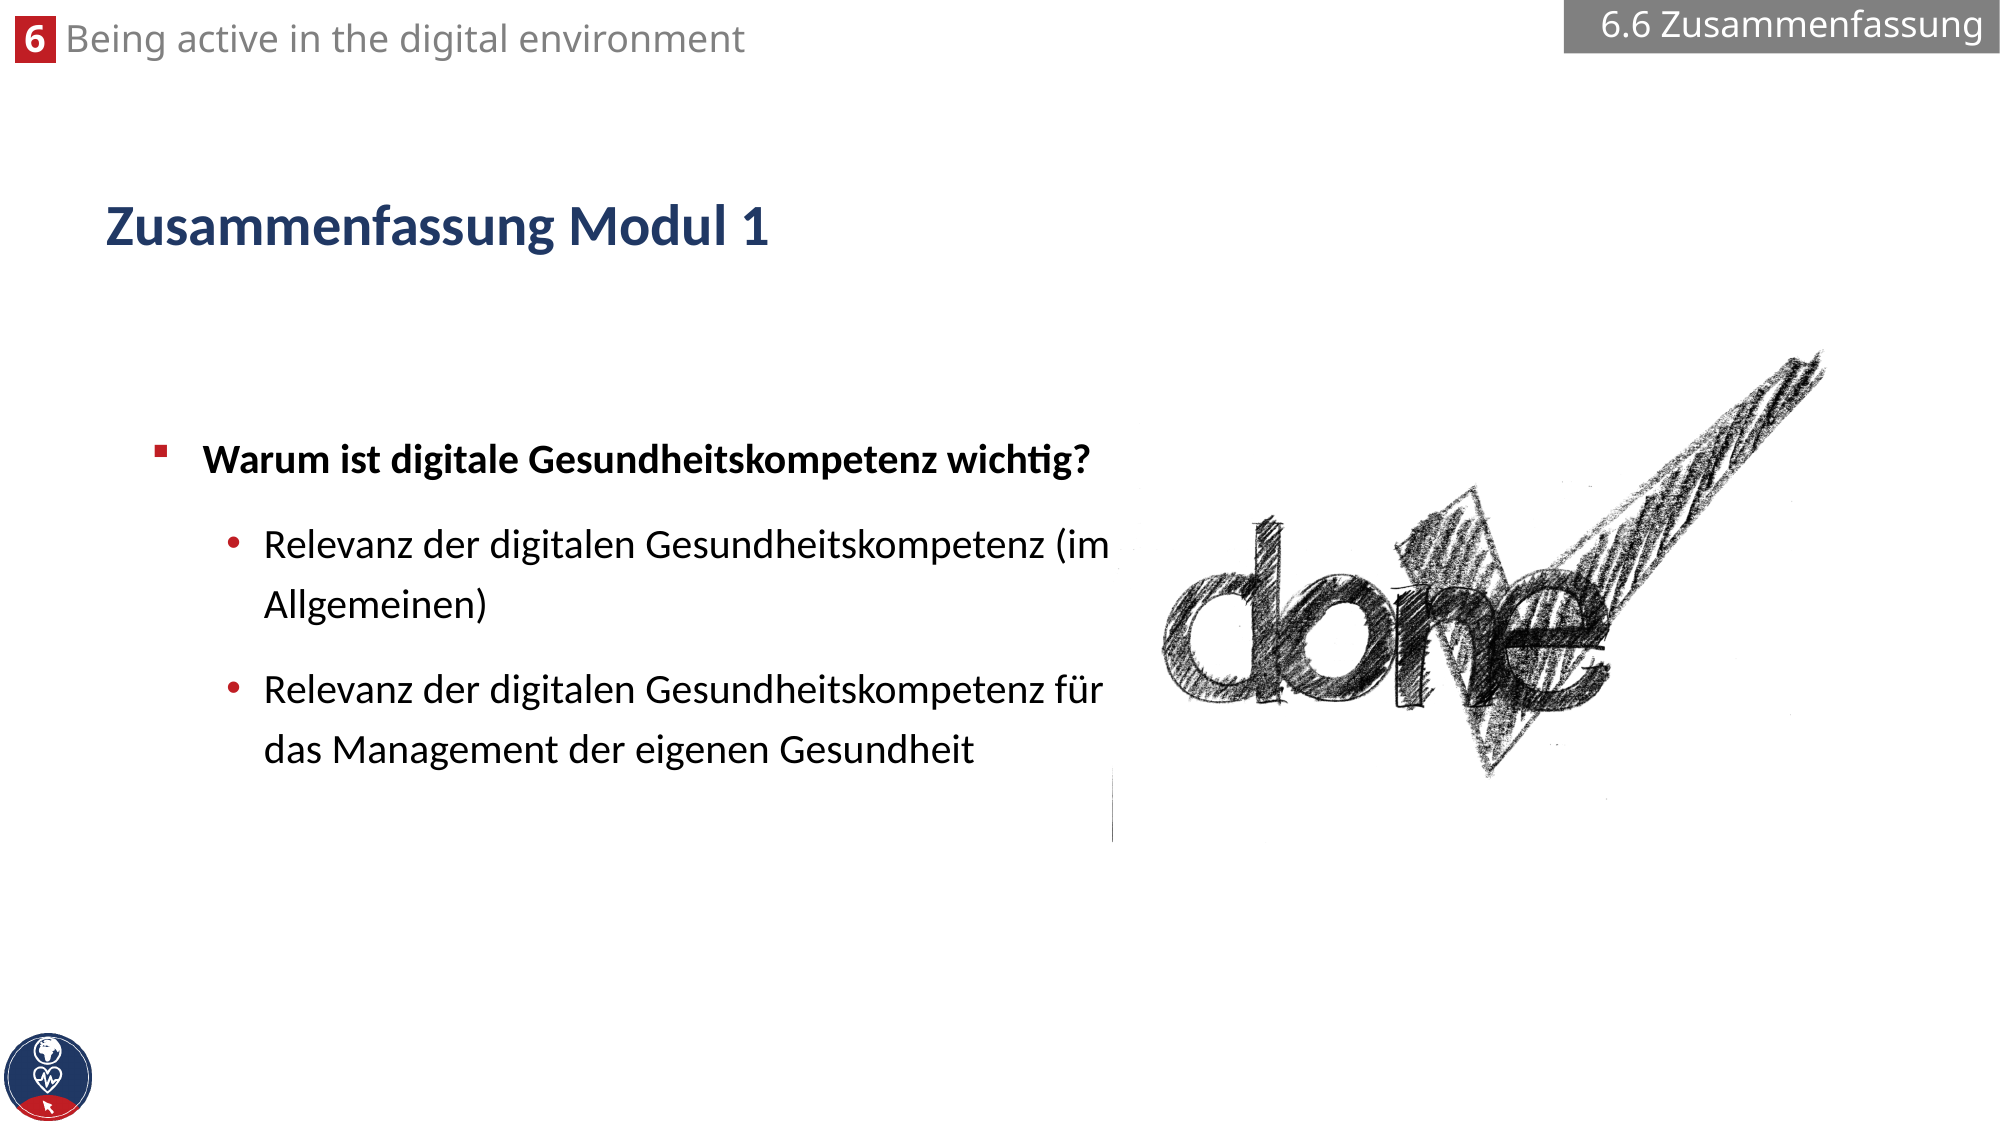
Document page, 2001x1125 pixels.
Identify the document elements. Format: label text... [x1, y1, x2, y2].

picture [1112, 226, 1844, 959]
title Zusammenfassung Modul 1 [91, 177, 1906, 277]
picture [4, 1033, 92, 1121]
list Warum ist digitale Gesundheitskompetenz wichtig? Relevanz der digitalen Gesundheitskompetenz (im Allgemeinen) Relevanz der digitalen Gesundheitskompetenz für das Management der eigenen Gesundheit [136, 414, 1112, 900]
text_box 6.6 Zusammenfassung [1563, 0, 2000, 54]
